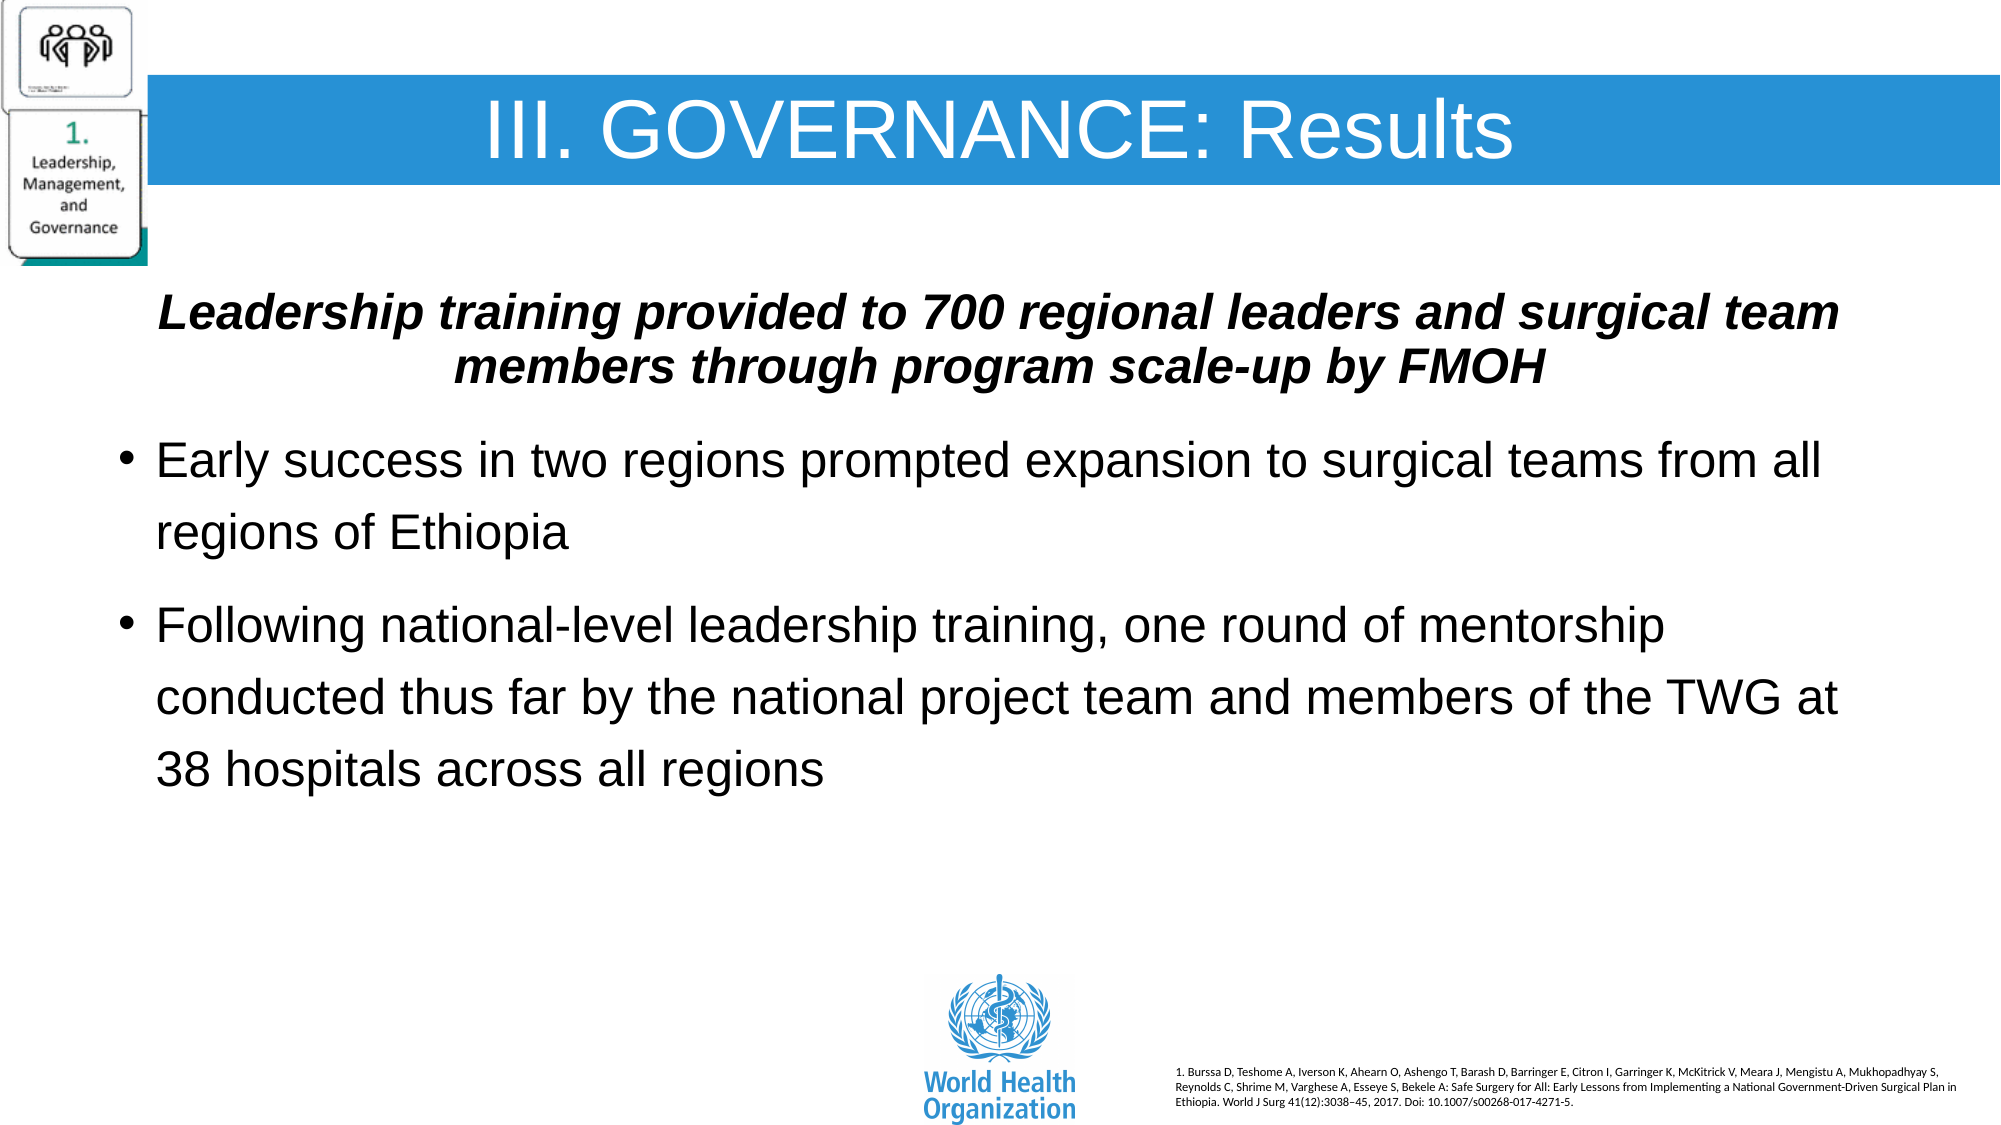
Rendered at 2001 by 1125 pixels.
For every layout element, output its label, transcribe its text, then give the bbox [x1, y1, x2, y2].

text_box 1. Burssa D, Teshome A, Iverson K, Ahearn O, Ashengo T, Barash D, Barringer E, Citron I, Garringer K, McKitrick V, Meara J, Mengistu A, Mukhopadhyay S, Reynolds C, Shrime M, Varghese A, Esseye S, Bekele A: Safe Surgery for All: Early Lessons from Implementing a National Government-Driven Surgical Plan in Ethiopia. World J Surg 41(12):3038–45, 2017. Doi: 10.1007/s00268-017-4271-5. [1160, 1056, 2000, 1117]
picture [0, 0, 148, 266]
picture [924, 1002, 1075, 1125]
title III. GOVERNANCE: Results [148, 59, 1863, 205]
list Leadership training provided to 700 regional leaders and surgical team members through program scale-up by FMOH Early success in two regions prompted expansion to surgical teams from all regions of Ethiopia Following national-level leadership training, one round of mentorship conducted thus far by the national project team and members of the TWG at 38 hospitals across all regions [103, 211, 1897, 1002]
